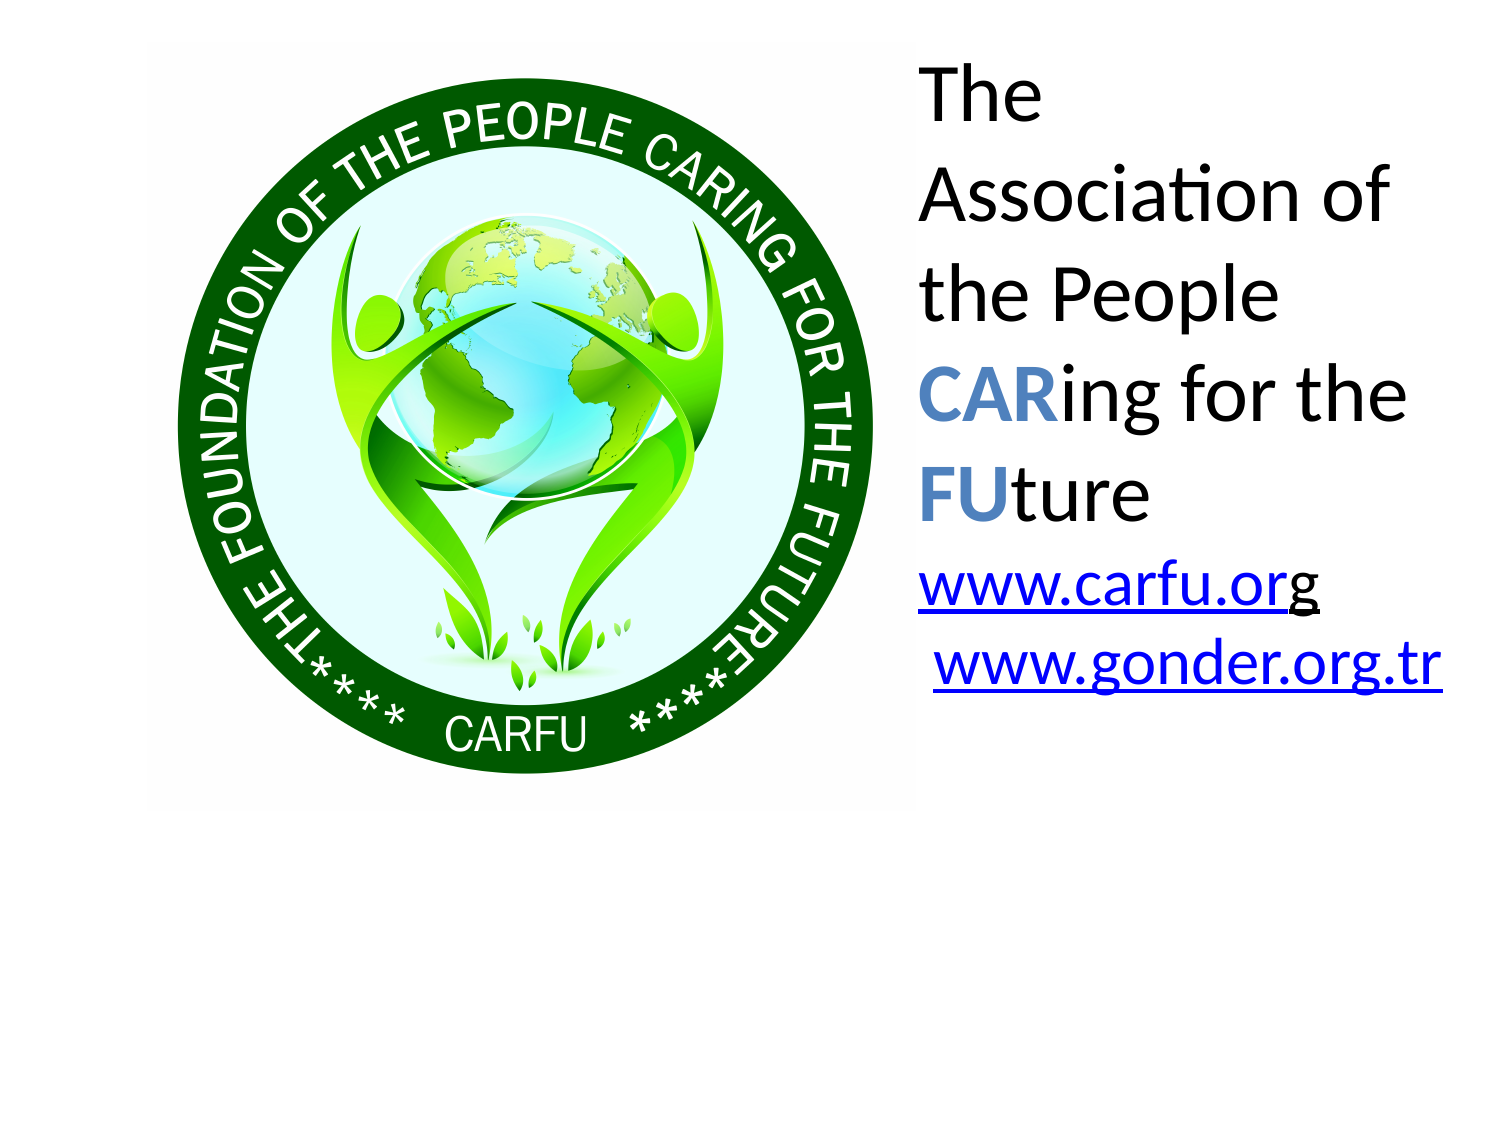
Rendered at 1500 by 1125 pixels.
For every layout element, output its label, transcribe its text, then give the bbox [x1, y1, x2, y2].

text_box The Association of the People CARing for the FUture www.carfu.org www.gonder.org.tr [903, 30, 1459, 706]
picture [147, 42, 916, 811]
